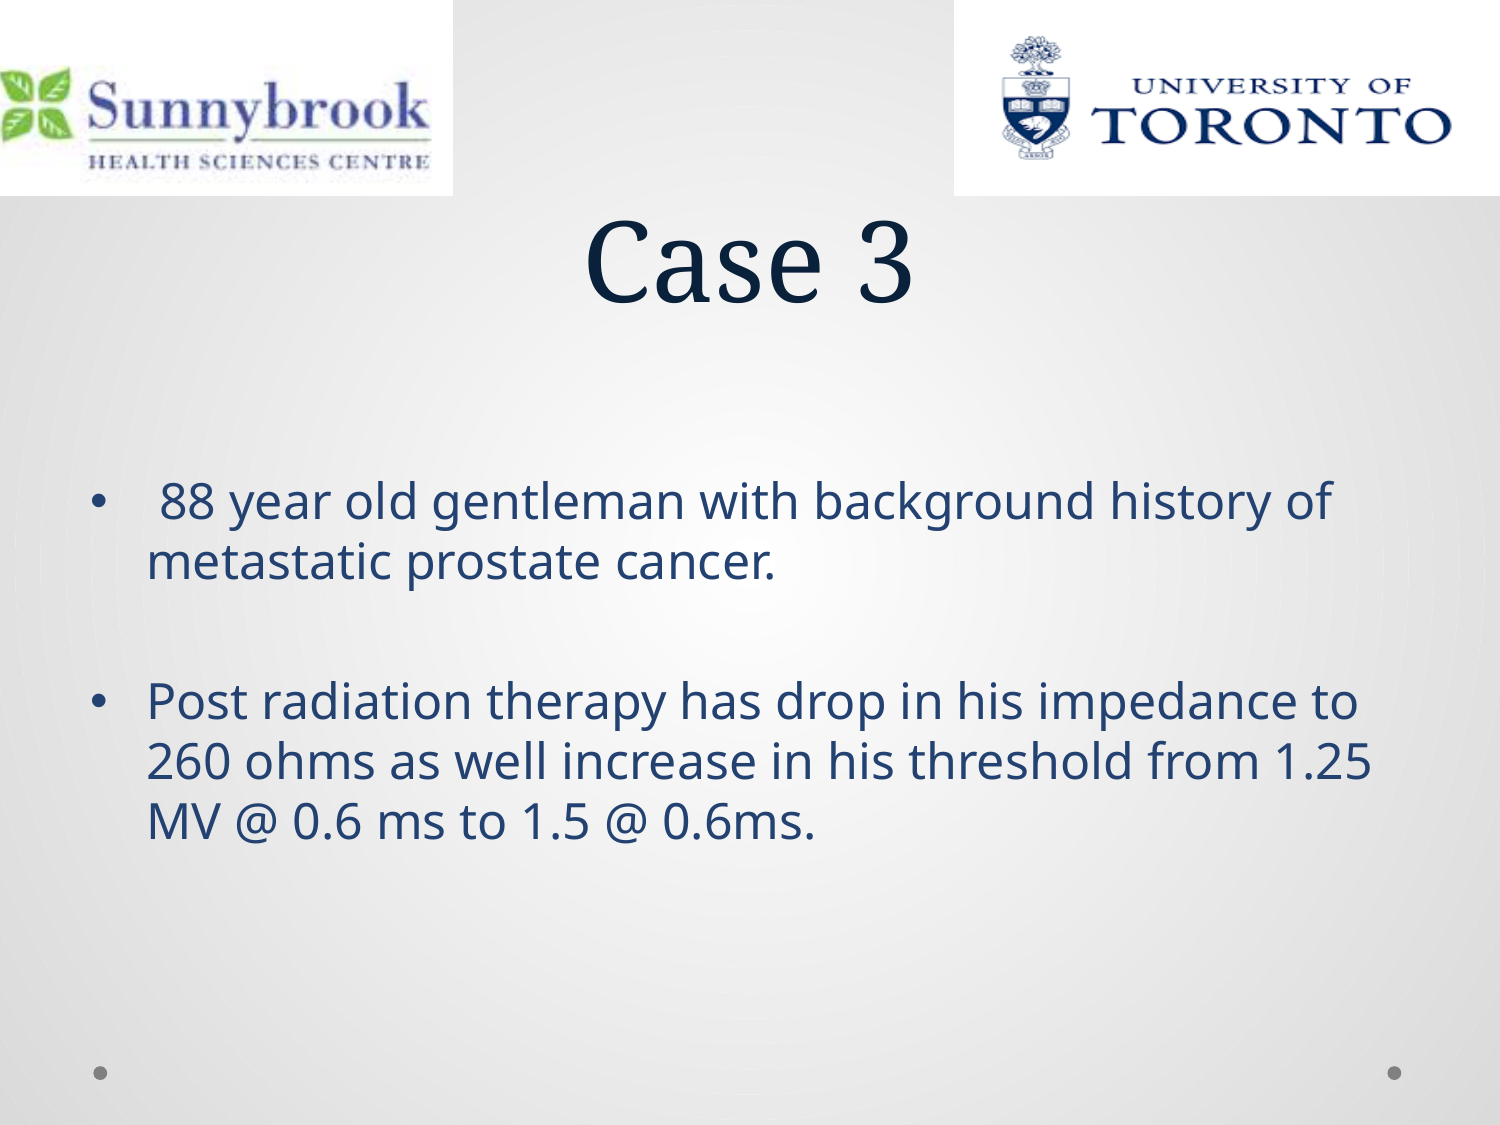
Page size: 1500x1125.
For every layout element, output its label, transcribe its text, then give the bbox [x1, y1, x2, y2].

title Case 3 [75, 156, 1425, 333]
list 88 year old gentleman with background history of metastatic prostate cancer. Post radiation therapy has drop in his impedance to 260 ohms as well increase in his threshold from 1.25 MV @ 0.6 ms to 1.5 @ 0.6ms. [75, 392, 1425, 1005]
picture [953, 0, 1500, 196]
picture [0, 0, 453, 196]
